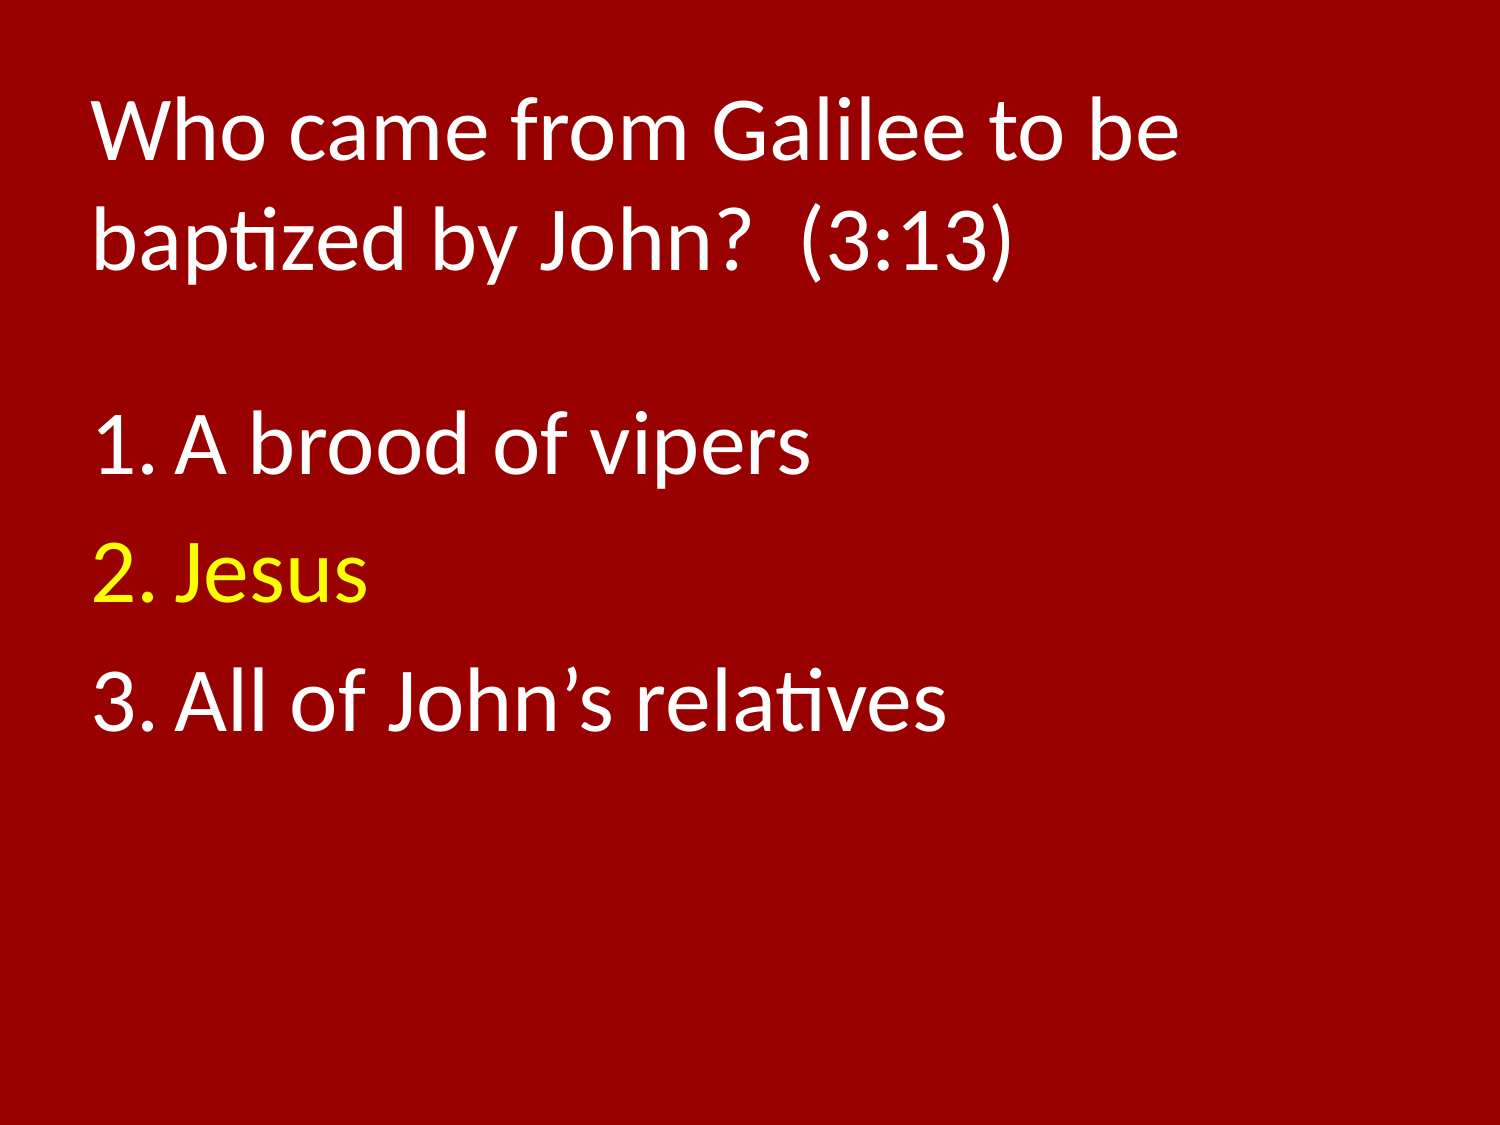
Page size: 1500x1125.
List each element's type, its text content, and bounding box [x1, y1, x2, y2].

list A brood of vipers Jesus All of John’s relatives [75, 375, 1425, 1005]
title Who came from Galilee to be baptized by John? (3:13) [75, 45, 1425, 313]
